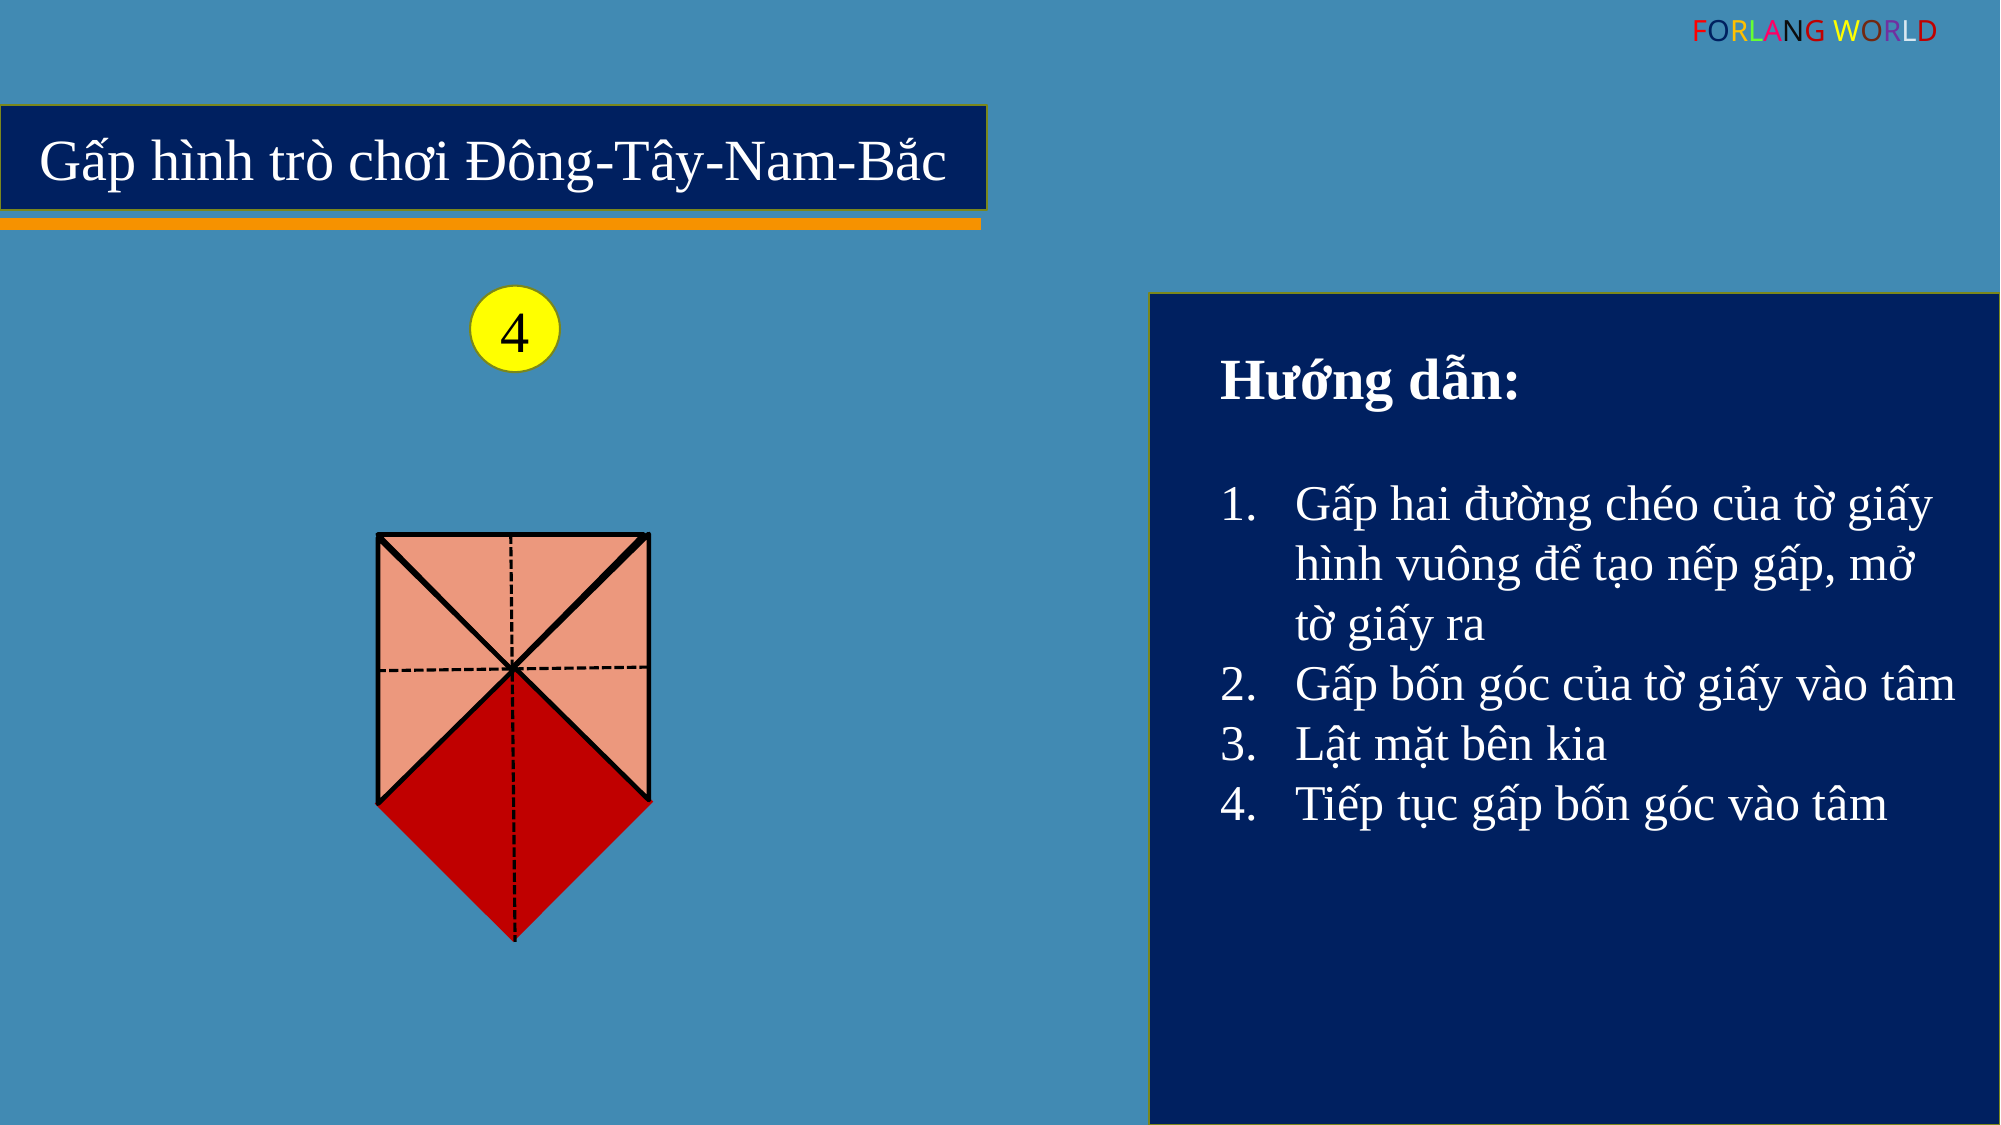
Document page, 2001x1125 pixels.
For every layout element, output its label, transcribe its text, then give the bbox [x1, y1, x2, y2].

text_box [377, 532, 649, 942]
text_box FORLANG WORLD [1677, 4, 2000, 55]
text_box [1148, 292, 2000, 1125]
text_box Hướng dẫn: Gấp hai đường chéo của tờ giấy hình vuông để tạo nếp gấp, mở tờ giấy ra Gấp bốn góc của tờ giấy vào tâm Lật mặt bên kia Tiếp tục gấp bốn góc vào tâm [1205, 333, 1982, 839]
text_box 4 [468, 284, 562, 374]
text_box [0, 104, 988, 225]
